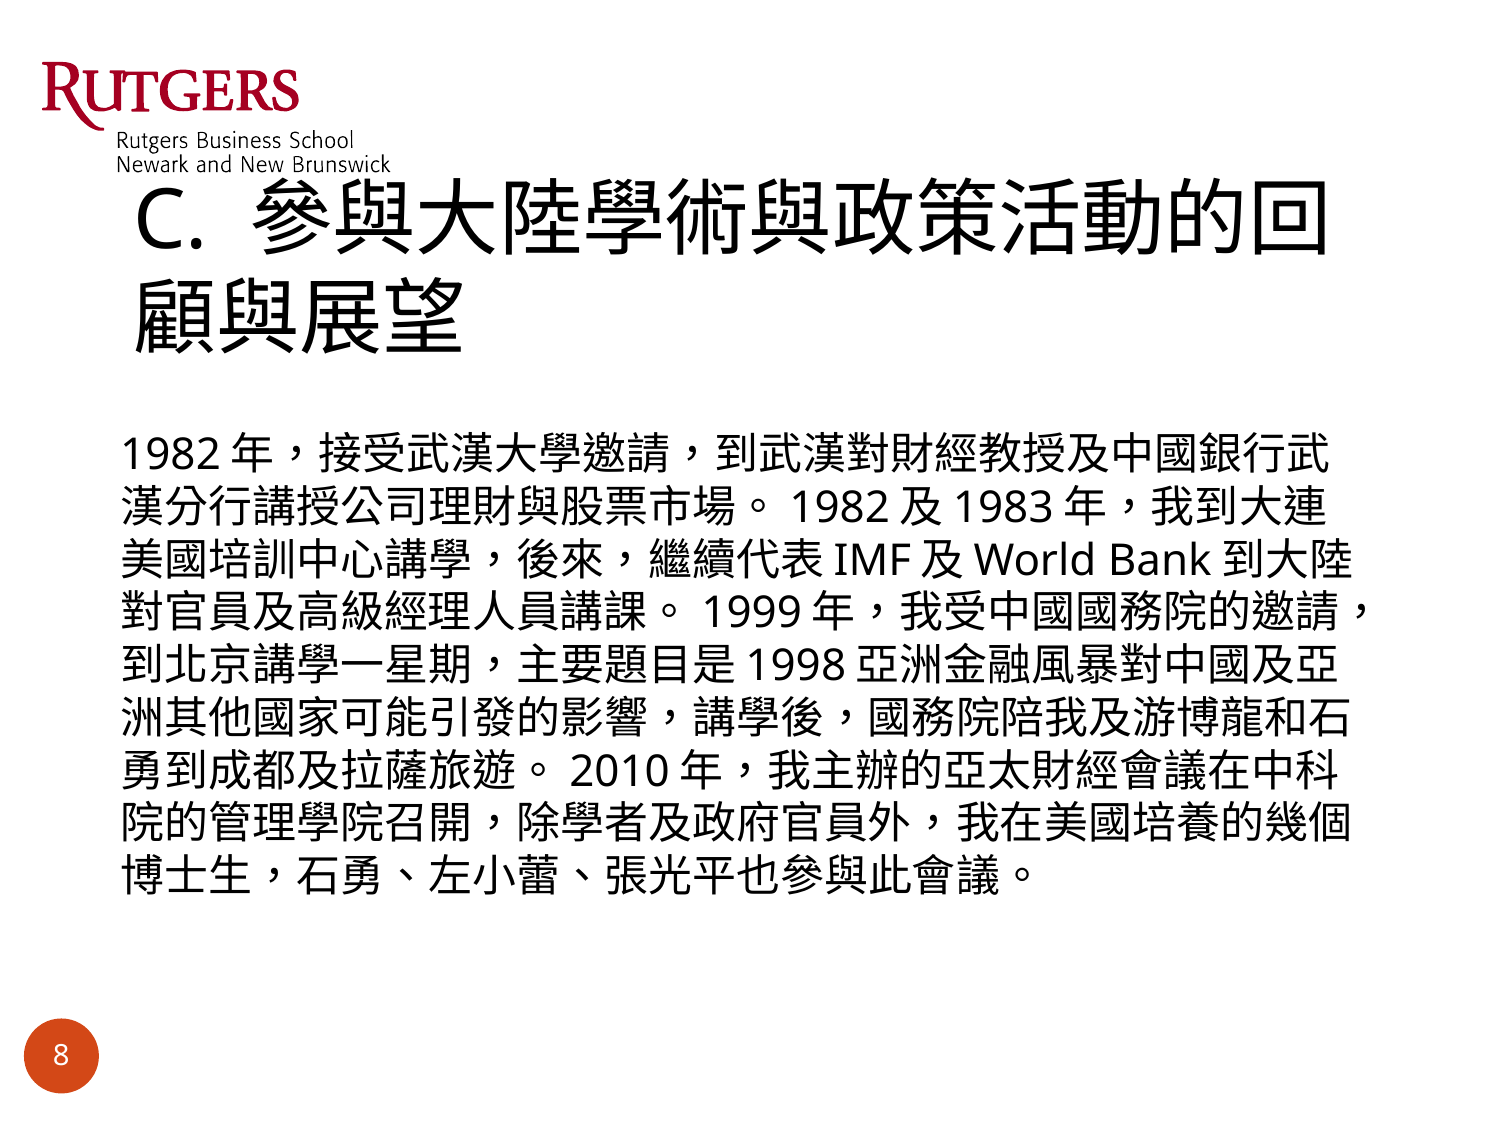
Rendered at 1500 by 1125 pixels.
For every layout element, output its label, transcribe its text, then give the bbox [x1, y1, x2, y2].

list 1982年，接受武漢大學邀請，到武漢對財經教授及中國銀行武漢分行講授公司理財與股票市場。1982及1983年，我到大連美國培訓中心講學，後來，繼續代表IMF及World Bank到大陸對官員及高級經理人員講課。1999年，我受中國國務院的邀請，到北京講學一星期，主要題目是1998亞洲金融風暴對中國及亞洲其他國家可能引發的影響，講學後，國務院陪我及游博龍和石勇到成都及拉薩旅遊。2010年，我主辦的亞太財經會議在中科院的管理學院召開，除學者及政府官員外，我在美國培養的幾個博士生，石勇、左小蕾、張光平也參與此會議。 [105, 417, 1381, 950]
title C. 參與大陸學術與政策活動的回顧與展望 [118, 156, 1394, 380]
slide_number 8 [23, 1018, 99, 1094]
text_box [29, 54, 405, 185]
